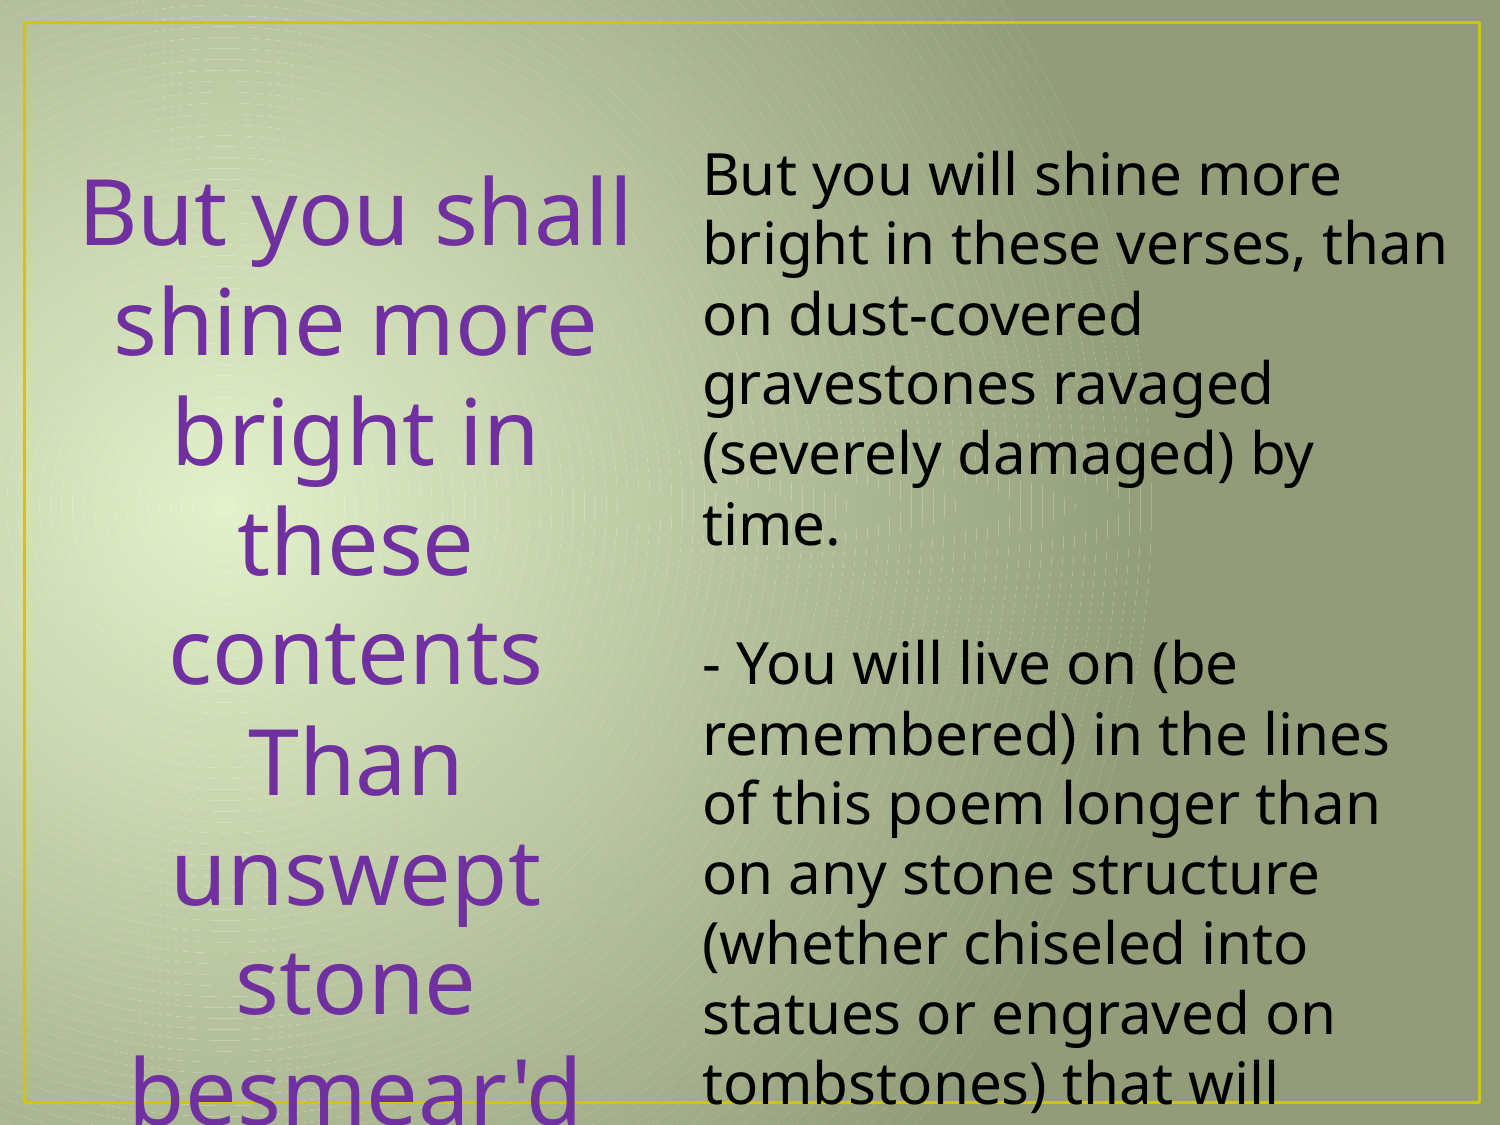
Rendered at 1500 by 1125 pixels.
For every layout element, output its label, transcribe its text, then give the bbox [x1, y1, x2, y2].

text_box But you shall shine more bright in these contents Than unswept stone besmear'd with sluttish time. [49, 146, 663, 1125]
text_box But you will shine more bright in these verses, than on dust-covered gravestones ravaged (severely damaged) by time. - You will live on (be remembered) in the lines of this poem longer than on any stone structure (whether chiseled into statues or engraved on tombstones) that will crumble to dust or be blackened (soiled) by time. [687, 129, 1475, 1125]
